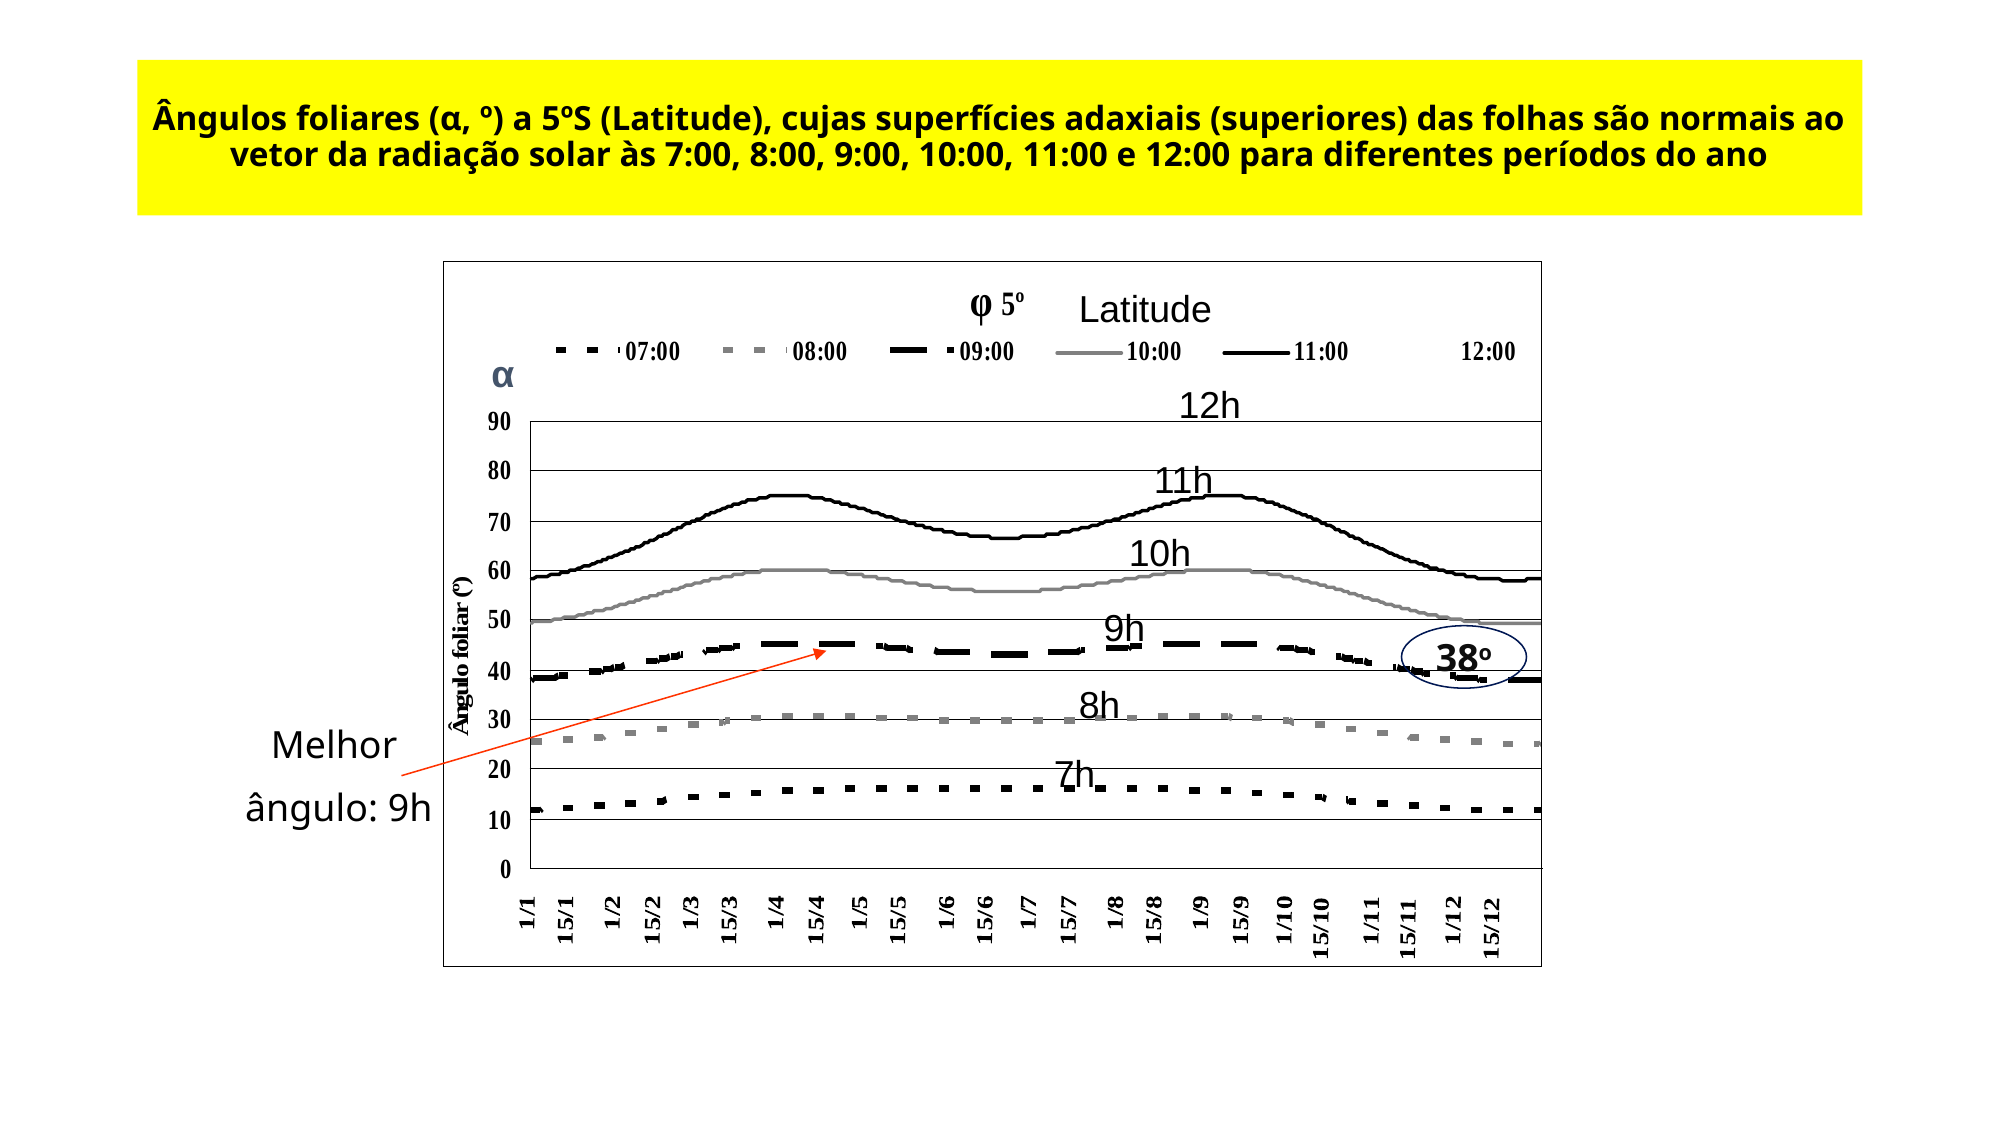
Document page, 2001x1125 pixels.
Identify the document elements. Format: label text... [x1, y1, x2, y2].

text_box Melhor ângulo: 9h [226, 713, 433, 837]
title Ângulos foliares (α, º) a 5ºS (Latitude), cujas superfícies adaxiais (superiores) das folhas são normais ao vetor da radiação solar às 7:00, 8:00, 9:00, 10:00, 11:00 e 12:00 para diferentes períodos do ano [137, 59, 1863, 216]
picture [433, 250, 1552, 978]
